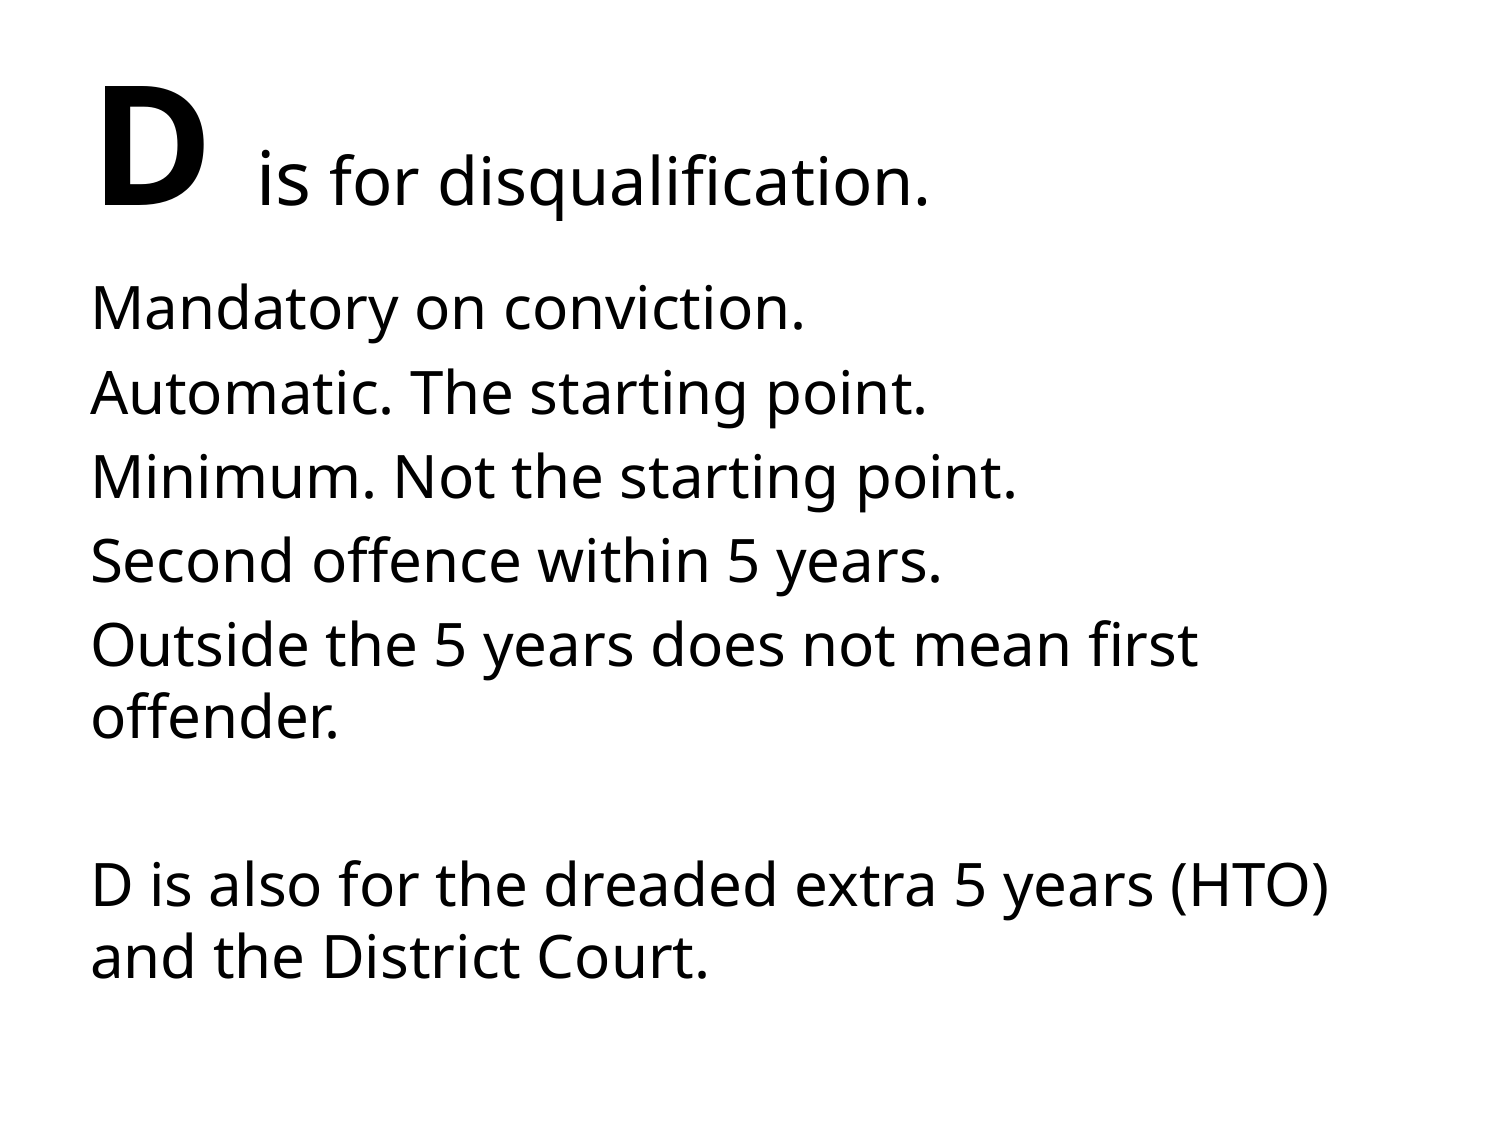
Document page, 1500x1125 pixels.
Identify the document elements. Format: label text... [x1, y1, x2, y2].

list Mandatory on conviction. Automatic. The starting point. Minimum. Not the starting point. Second offence within 5 years. Outside the 5 years does not mean first offender. D is also for the dreaded extra 5 years (HTO) and the District Court. [75, 262, 1425, 1005]
title D is for disqualification. [75, 45, 1425, 233]
